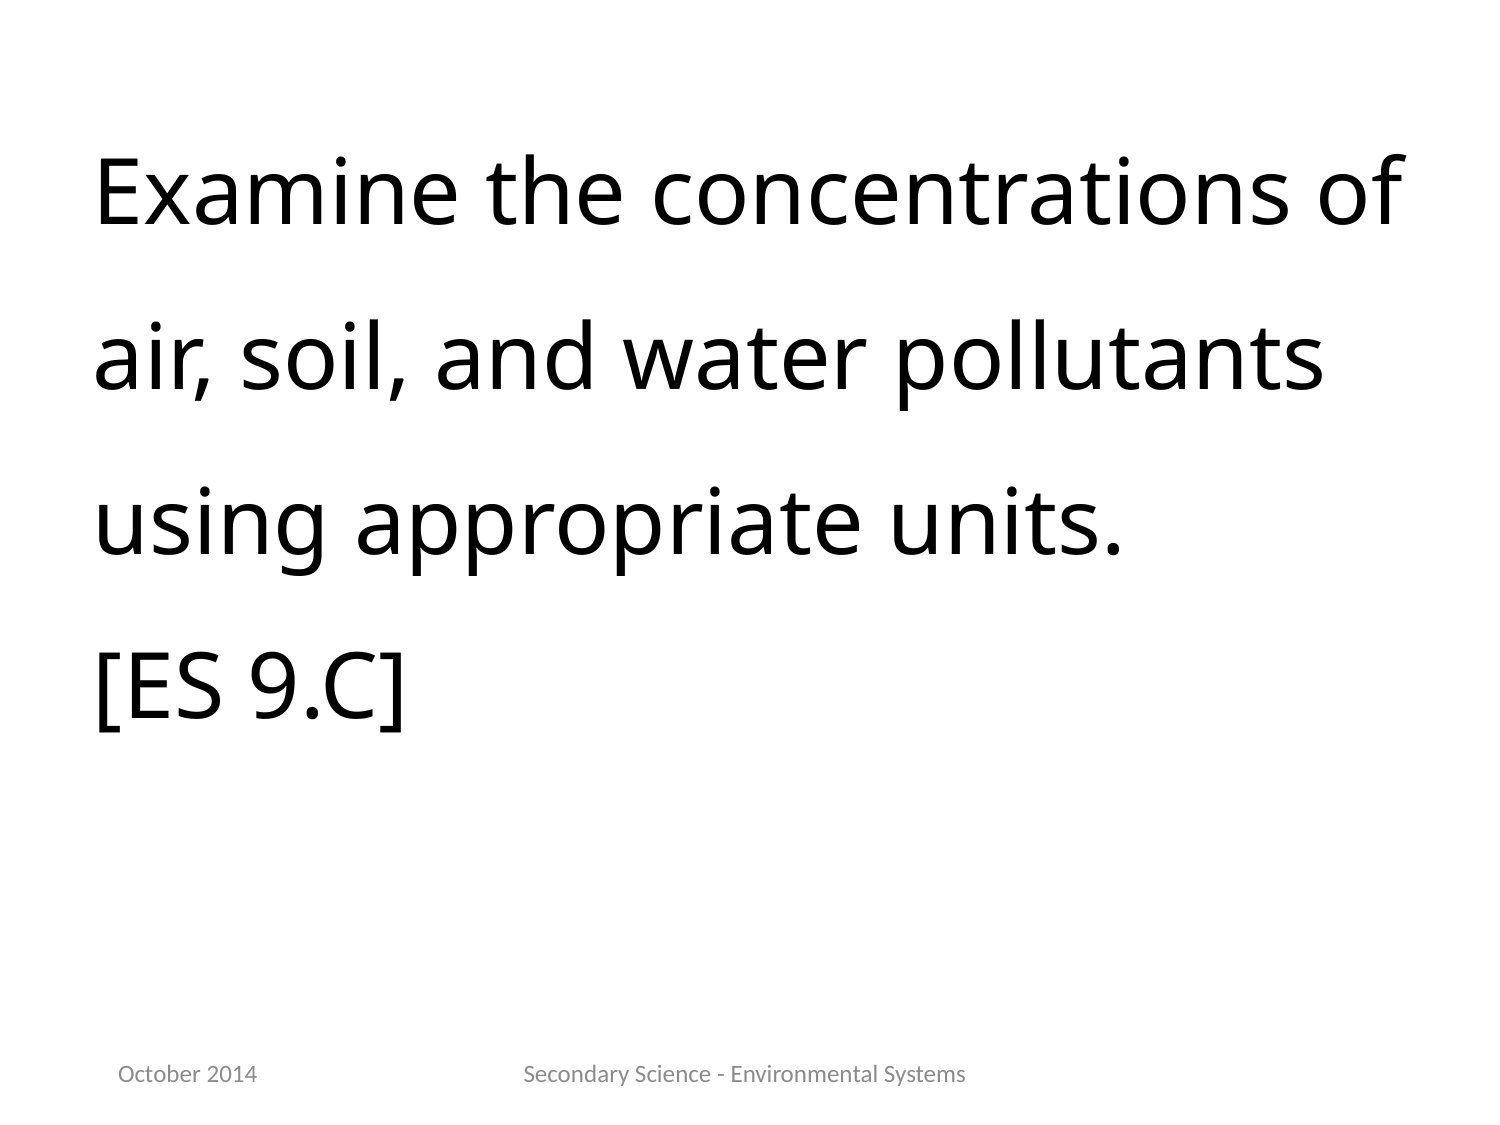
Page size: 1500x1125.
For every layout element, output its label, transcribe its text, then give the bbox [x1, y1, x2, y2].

subtitle Examine the concentrations of air, soil, and water pollutants using appropriate units. [ES 9.C] [78, 70, 1429, 1014]
footer Secondary Science - Environmental Systems [492, 1042, 999, 1103]
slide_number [103, 1042, 441, 1103]
